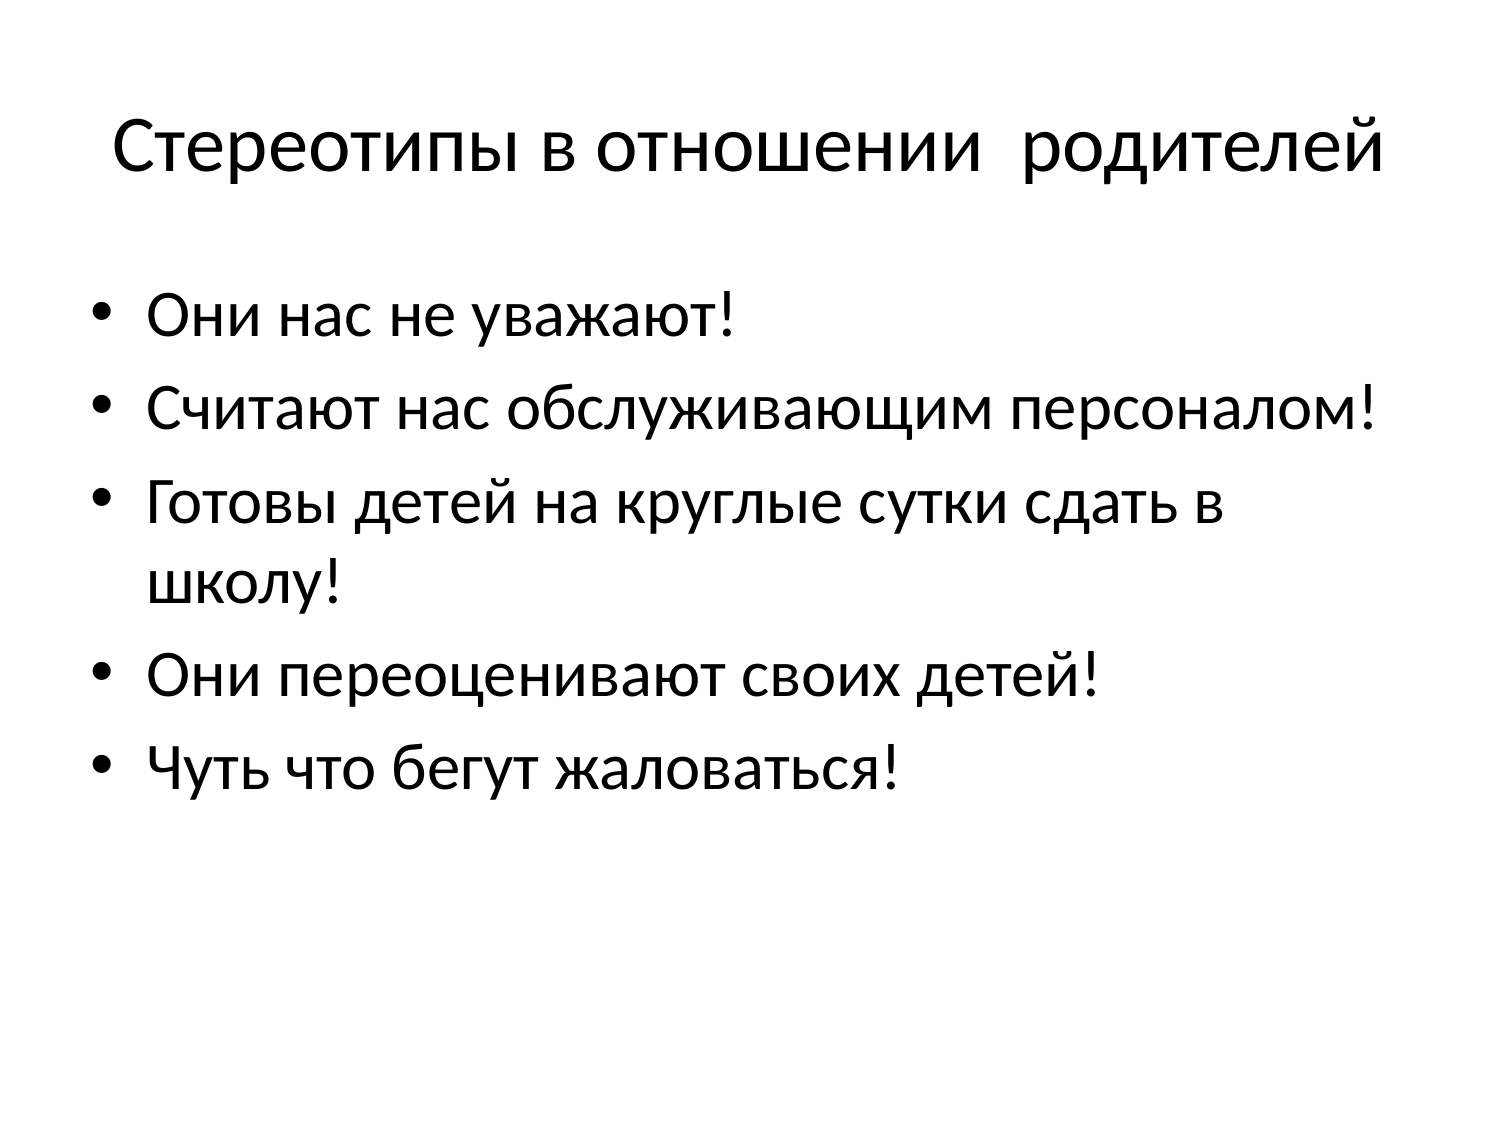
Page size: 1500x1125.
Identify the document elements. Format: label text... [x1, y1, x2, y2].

title Стереотипы в отношении родителей [75, 45, 1425, 233]
list Они нас не уважают! Считают нас обслуживающим персоналом! Готовы детей на круглые сутки сдать в школу! Они переоценивают своих детей! Чуть что бегут жаловаться! [75, 262, 1425, 1005]
